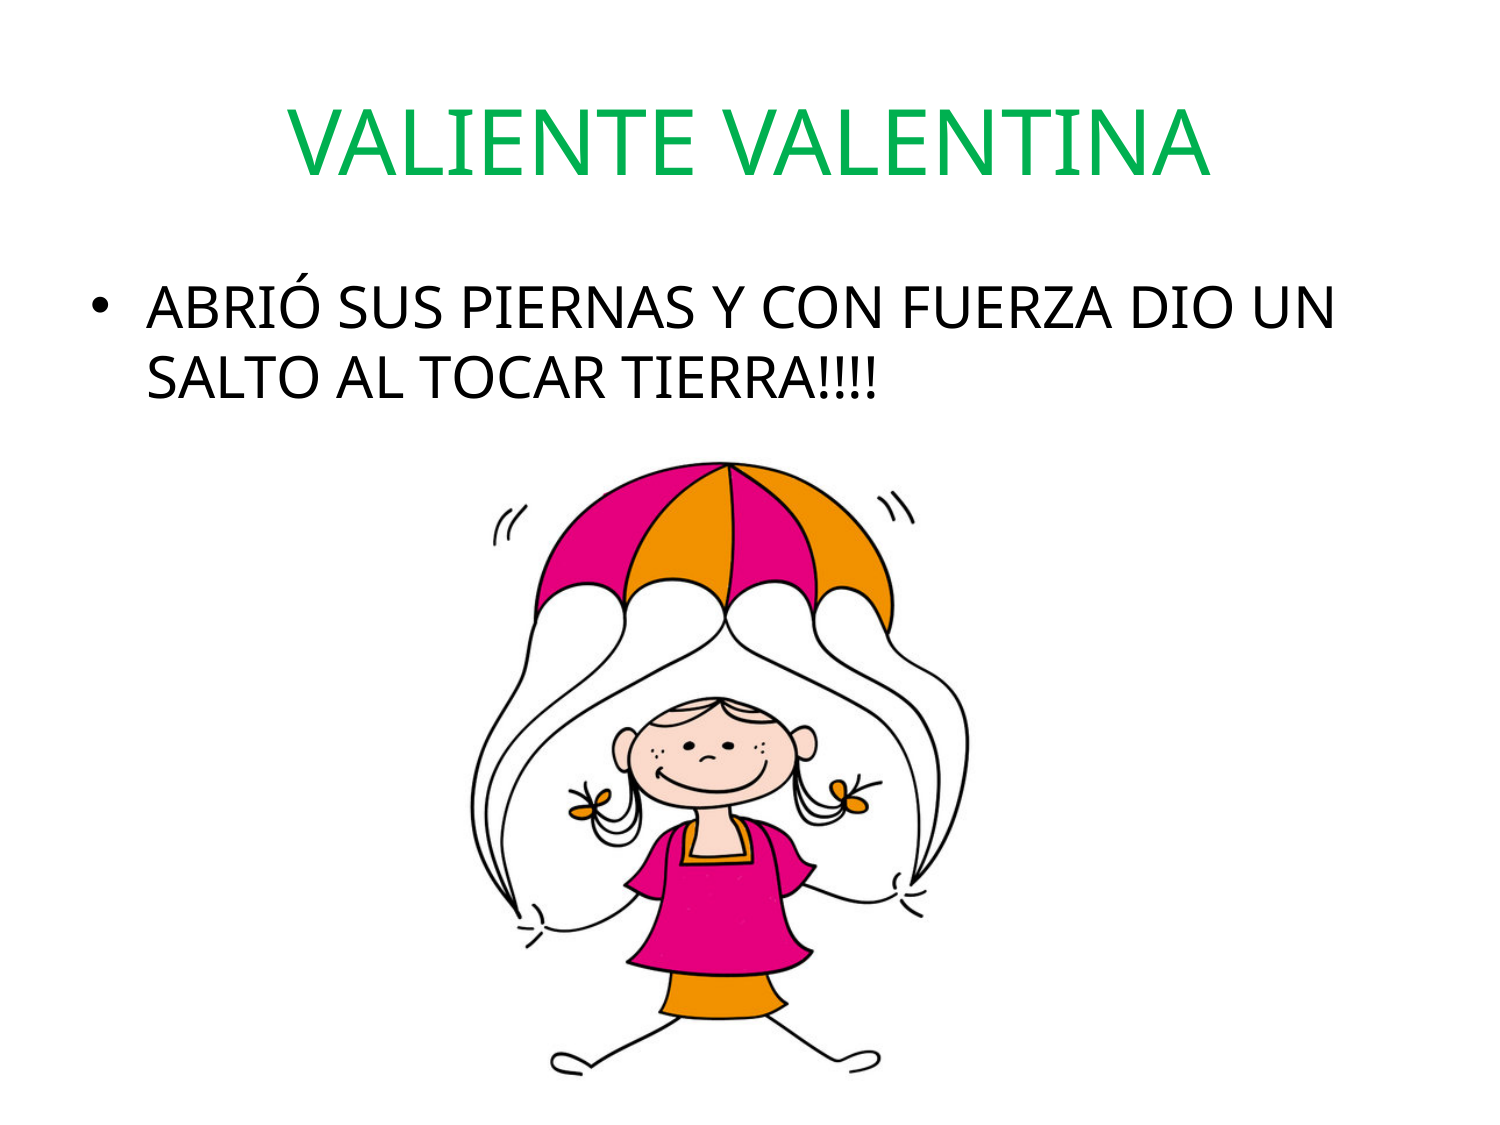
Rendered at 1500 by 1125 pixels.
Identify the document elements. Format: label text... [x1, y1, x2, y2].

title VALIENTE VALENTINA [75, 45, 1425, 233]
picture [371, 420, 1070, 1118]
list ABRIÓ SUS PIERNAS Y CON FUERZA DIO UN SALTO AL TOCAR TIERRA!!!! [75, 262, 1425, 421]
